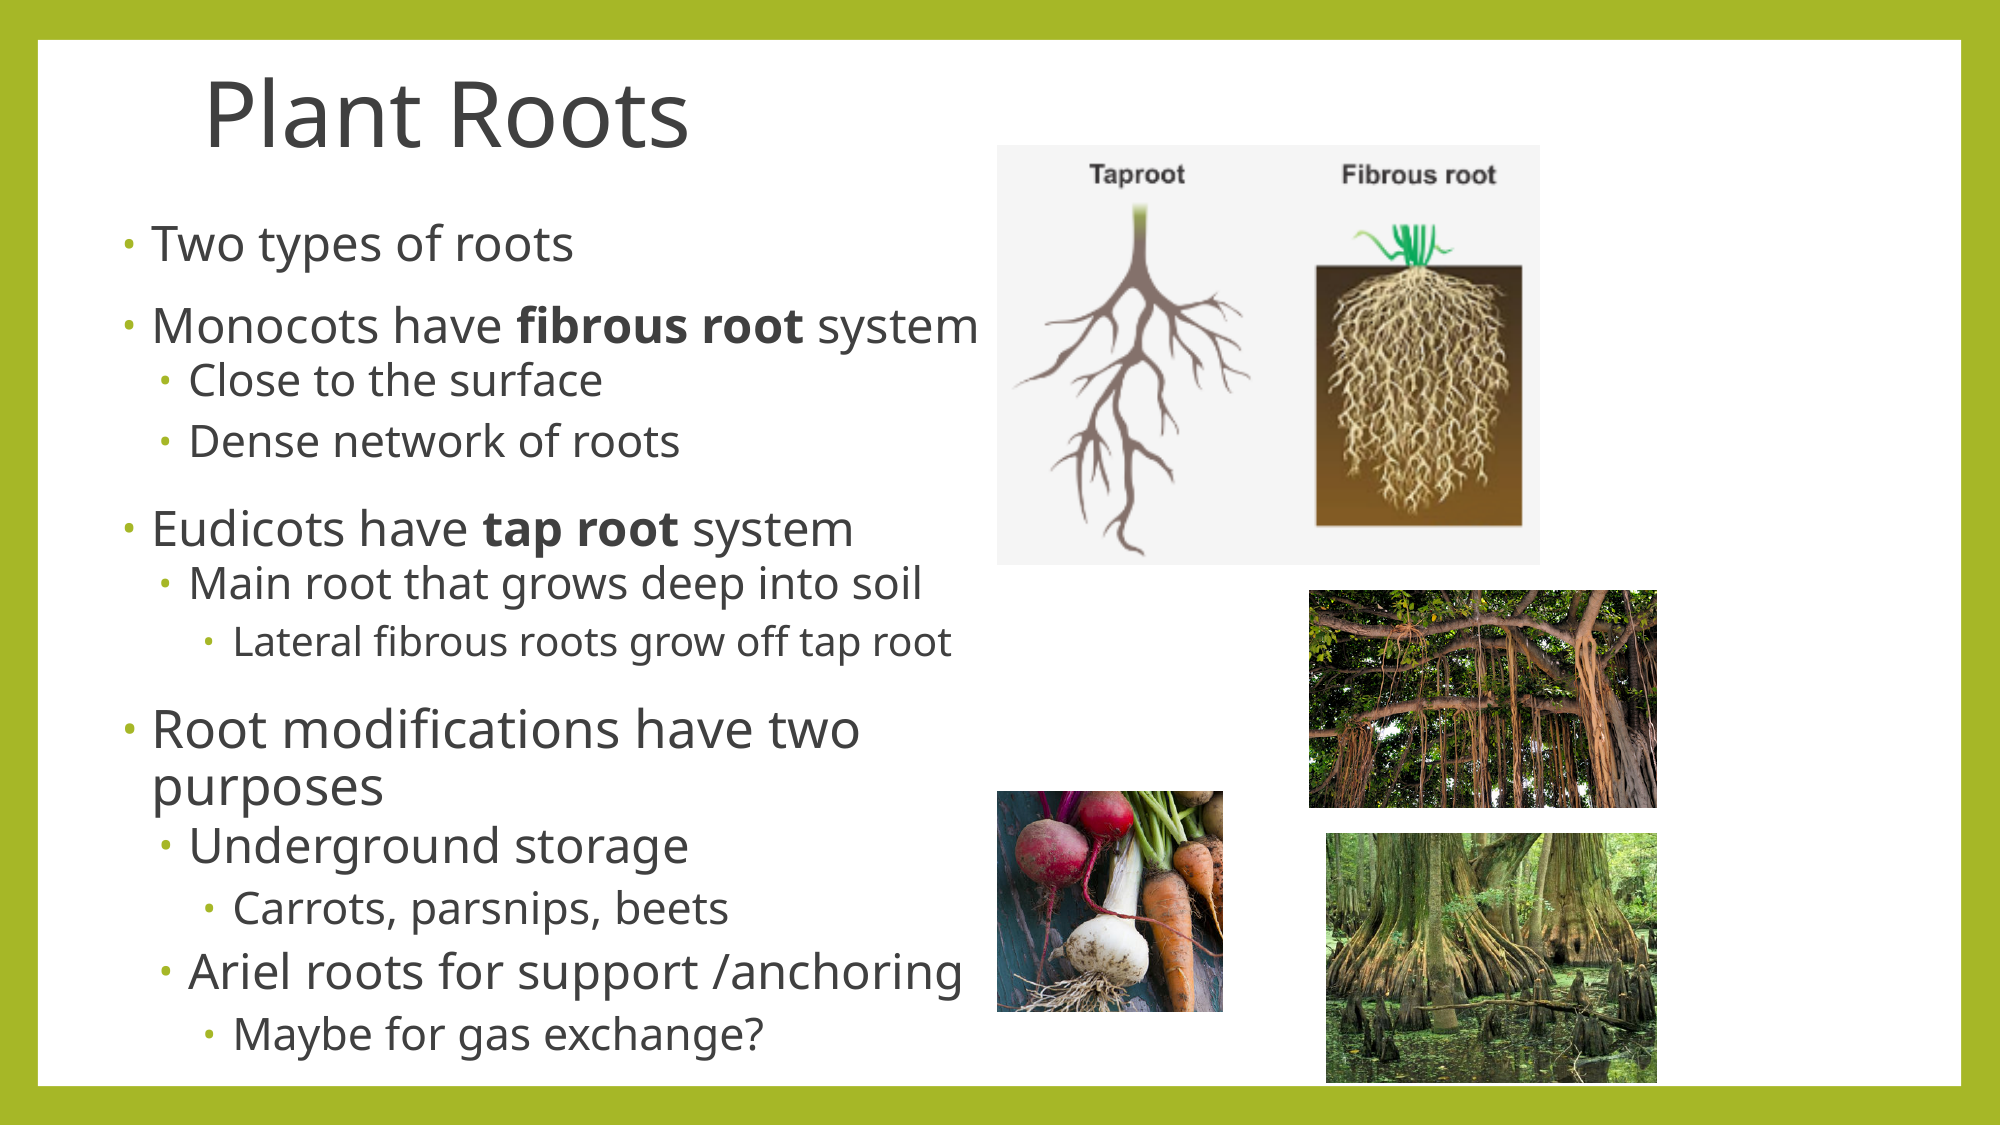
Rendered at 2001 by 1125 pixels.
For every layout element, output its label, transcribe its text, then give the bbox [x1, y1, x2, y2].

title Plant Roots [187, 22, 1808, 213]
picture [1309, 590, 1657, 809]
picture [997, 145, 1541, 565]
picture [1325, 833, 1657, 1083]
picture [997, 791, 1223, 1012]
list Two types of roots Monocots have fibrous root system Close to the surface Dense network of roots Eudicots have tap root system Main root that grows deep into soil Lateral fibrous roots grow off tap root Root modifications have two purposes Underground storage Carrots, parsnips, beets Ariel roots for support /anchoring Maybe for gas exchange? [99, 212, 1086, 1072]
